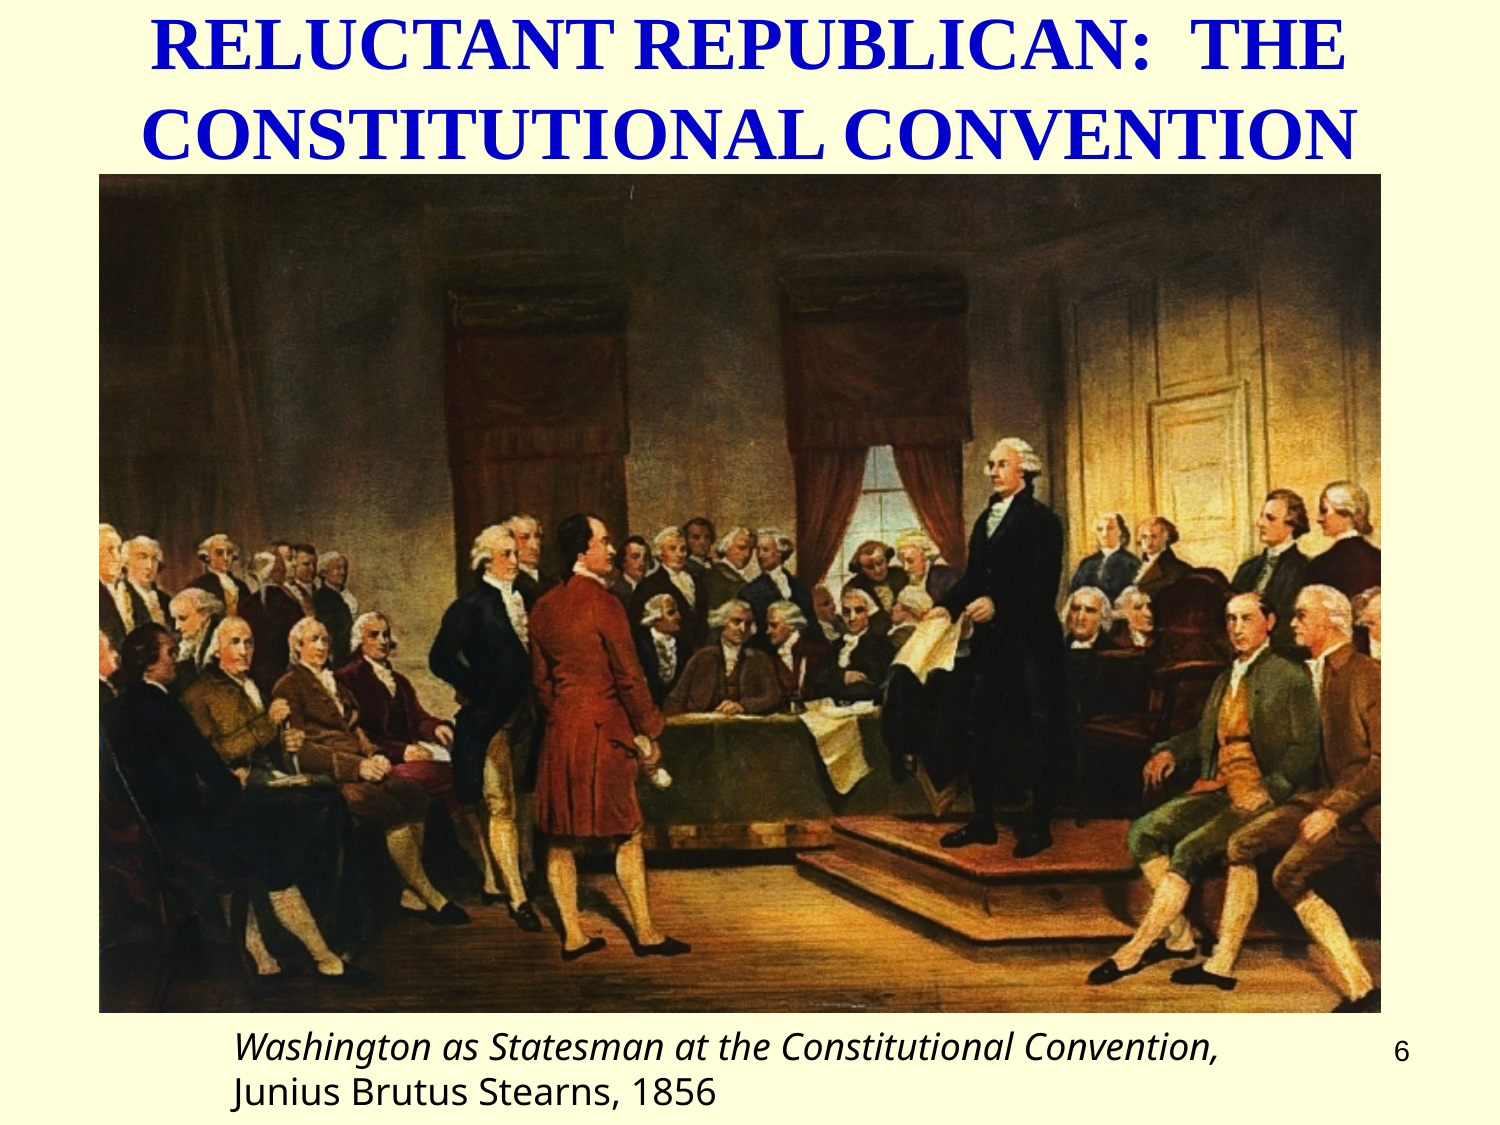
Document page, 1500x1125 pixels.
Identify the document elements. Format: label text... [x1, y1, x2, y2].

text_box Washington as Statesman at the Constitutional Convention, Junius Brutus Stearns, 1856 [218, 1022, 1282, 1125]
picture [99, 174, 1382, 1013]
title RELUCTANT REPUBLICAN: THE CONSTITUTIONAL CONVENTION [0, 0, 1500, 172]
slide_number 6 [1282, 1024, 1425, 1103]
